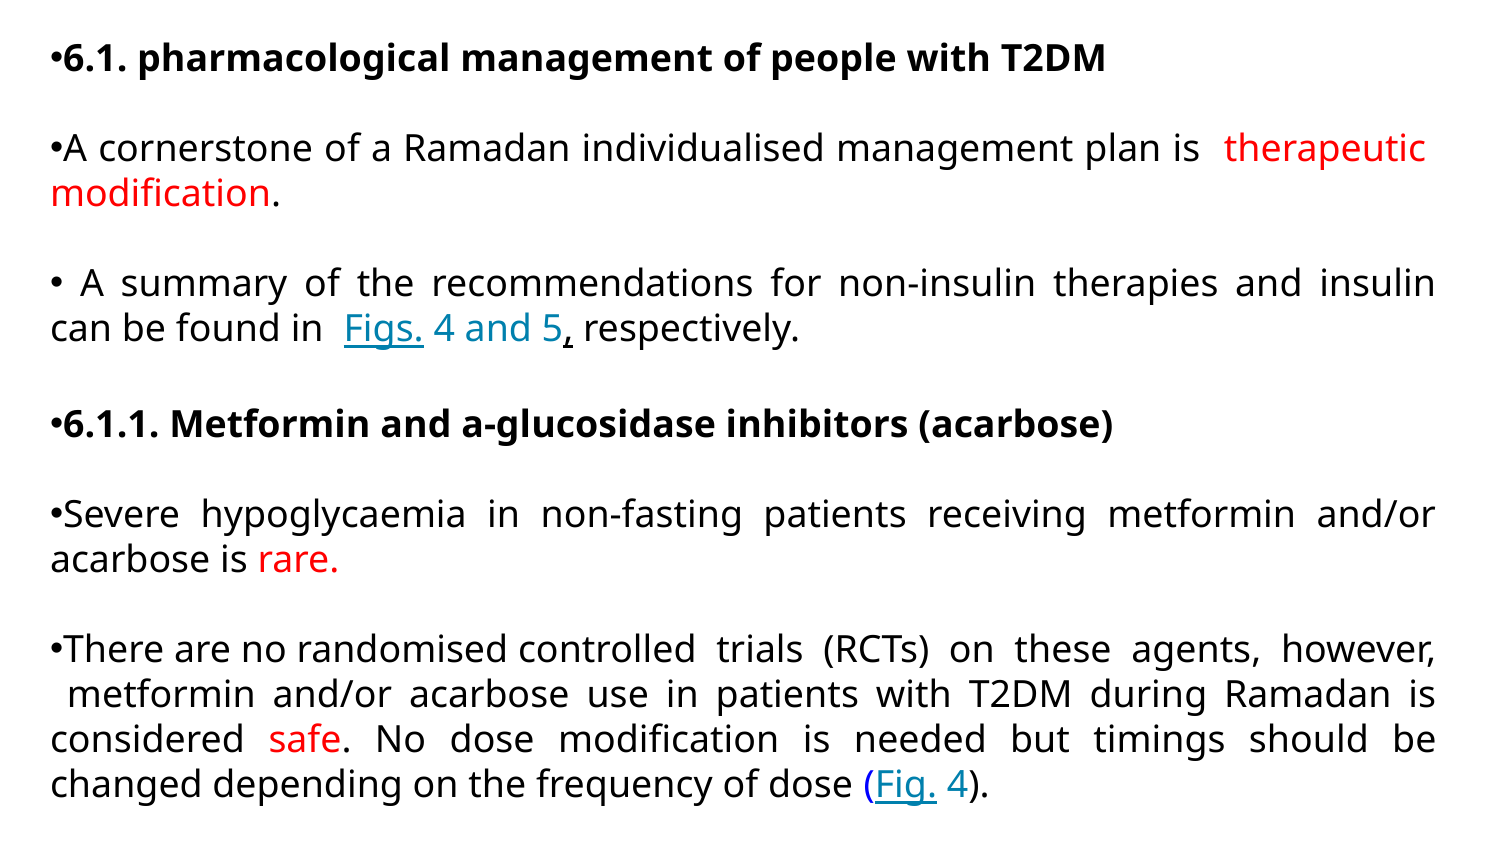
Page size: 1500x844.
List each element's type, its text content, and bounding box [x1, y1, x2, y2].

text_box 6.1. pharmacological management of people with T2DM A cornerstone of a Ramadan individualised management plan is therapeutic modiﬁcation. A summary of the recommendations for non-insulin therapies and insulin can be found in Figs. 4 and 5, respectively. 6.1.1. Metformin and a-glucosidase inhibitors (acarbose) Severe hypoglycaemia in non-fasting patients receiving metformin and/or acarbose is rare. There are no randomised controlled trials (RCTs) on these agents, however, metformin and/or acarbose use in patients with T2DM during Ramadan is considered safe. No dose modiﬁcation is needed but timings should be changed depending on the frequency of dose (Fig. 4). [50, 34, 1438, 812]
